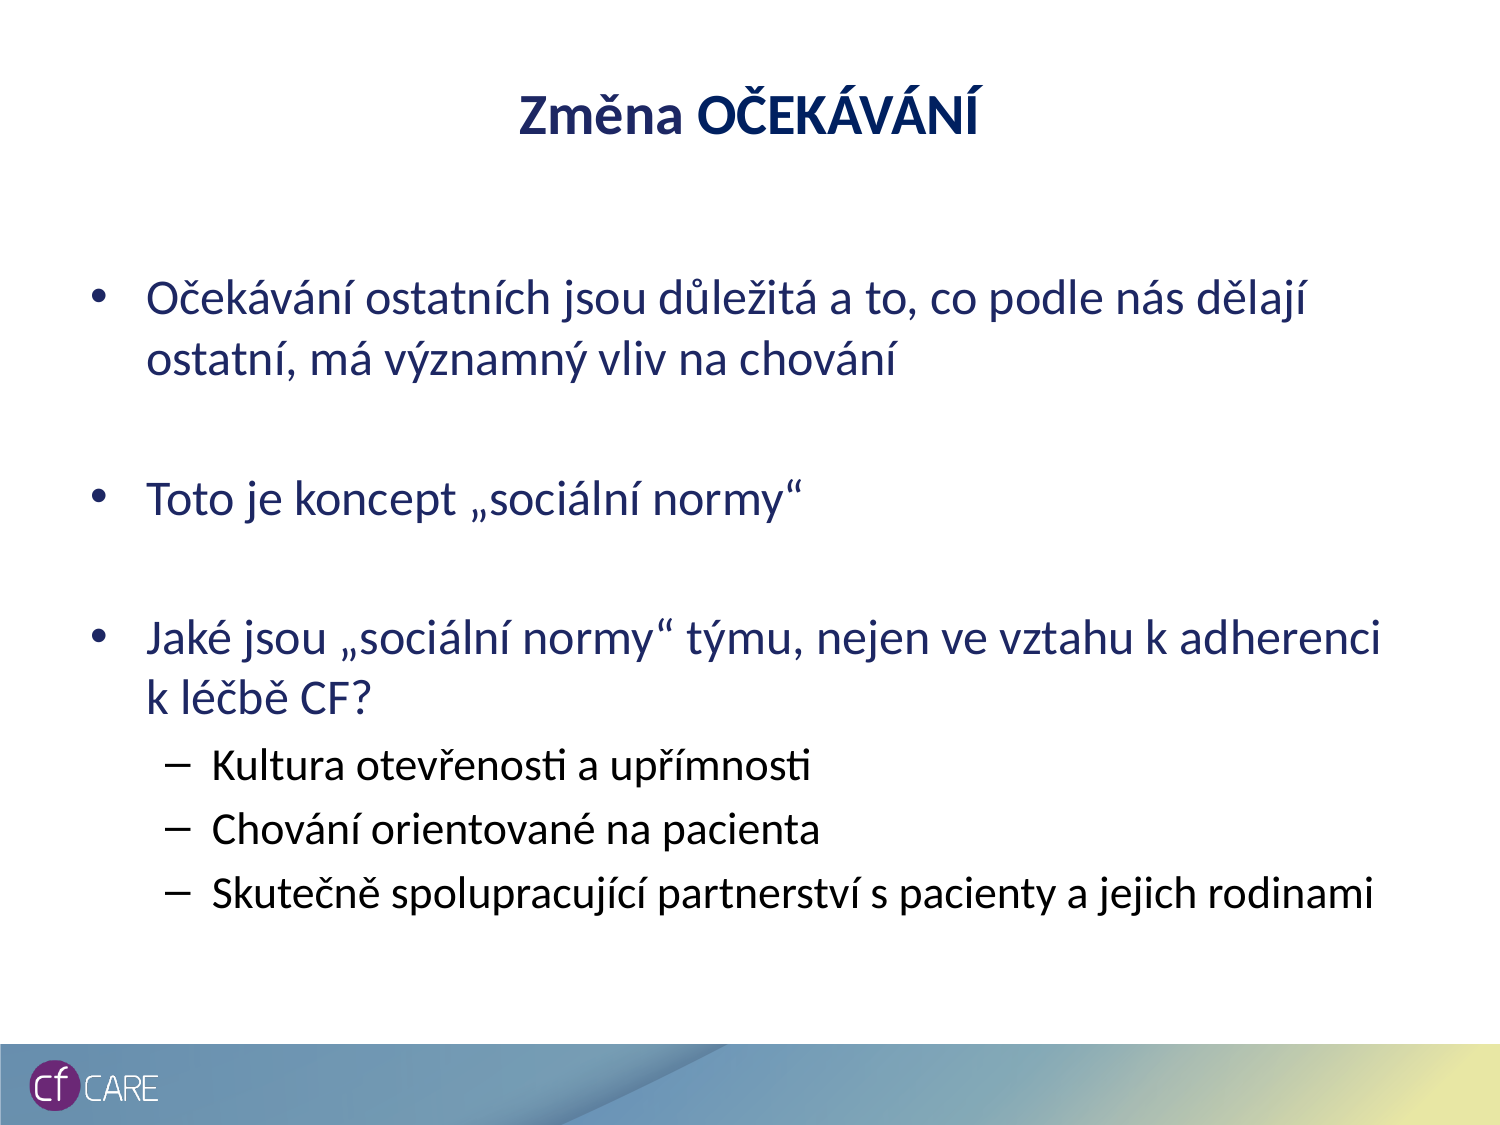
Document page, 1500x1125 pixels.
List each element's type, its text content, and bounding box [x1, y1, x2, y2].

picture [0, 1044, 1500, 1125]
title Změna OČEKÁVÁNÍ [75, 47, 1425, 175]
list Očekávání ostatních jsou důležitá a to, co podle nás dělají ostatní, má významný vliv na chování Toto je koncept „sociální normy“ Jaké jsou „sociální normy“ týmu, nejen ve vztahu k adherenci k léčbě CF? Kultura otevřenosti a upřímnosti Chování orientované na pacienta Skutečně spolupracující partnerství s pacienty a jejich rodinami [75, 257, 1425, 965]
